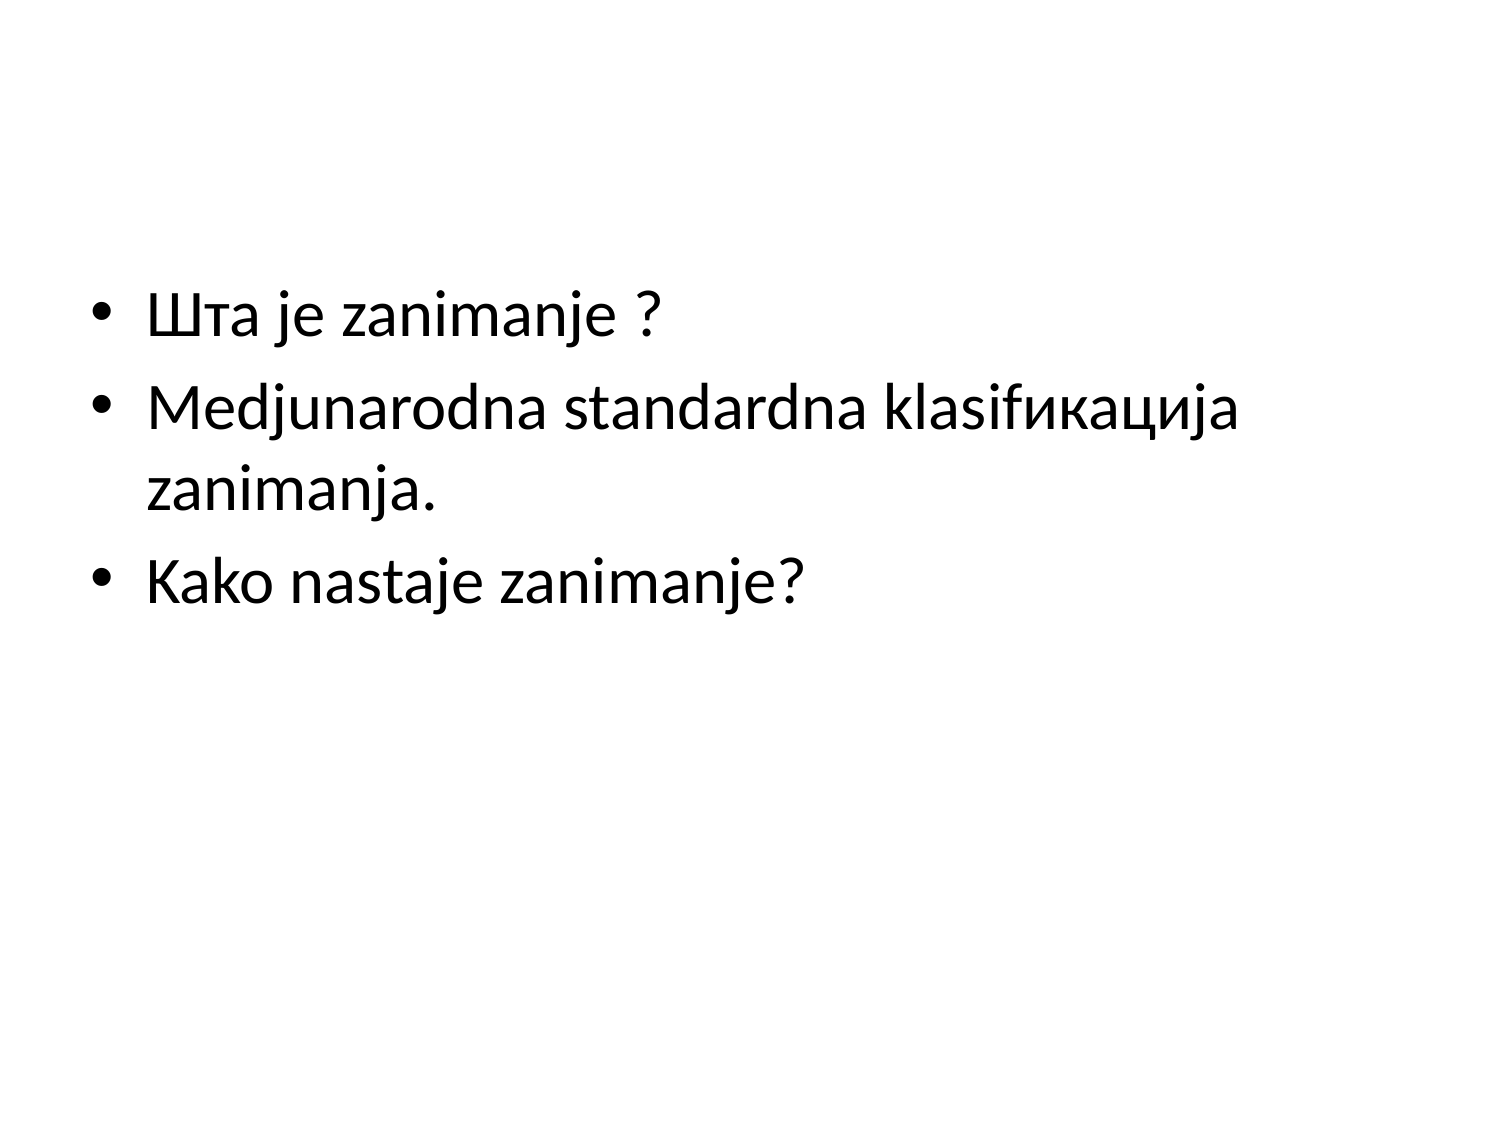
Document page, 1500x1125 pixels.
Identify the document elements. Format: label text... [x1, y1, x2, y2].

list Шта је zanimanje ? Medjunarodna standardna klasifикација zanimanja. Kako nastaje zanimanje? [75, 262, 1425, 1005]
